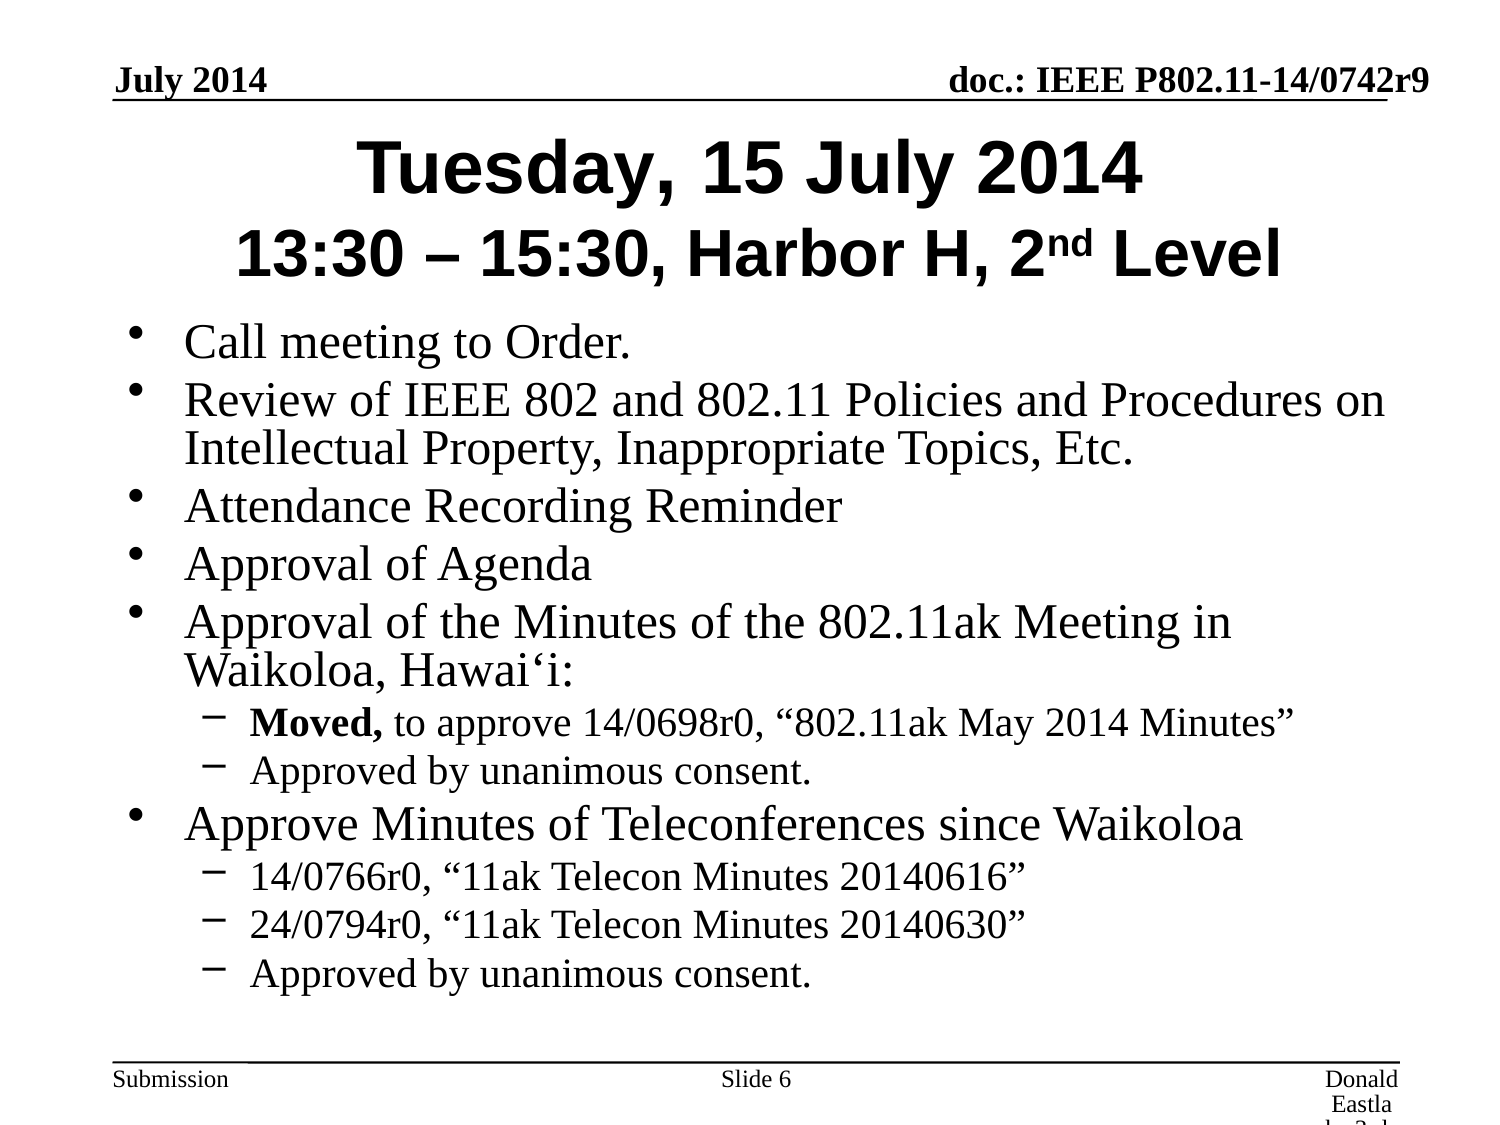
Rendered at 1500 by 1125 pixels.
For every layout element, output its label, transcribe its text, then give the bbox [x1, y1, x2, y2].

title Tuesday, 15 July 2014 13:30 – 15:30, Harbor H, 2nd Level [112, 112, 1388, 288]
slide_number Slide 6 [712, 1063, 800, 1093]
list Call meeting to Order. Review of IEEE 802 and 802.11 Policies and Procedures on Intellectual Property, Inappropriate Topics, Etc. Attendance Recording Reminder Approval of Agenda Approval of the Minutes of the 802.11ak Meeting in Waikoloa, Hawai‘i: Moved, to approve 14/0698r0, “802.11ak May 2014 Minutes” Approved by unanimous consent. Approve Minutes of Teleconferences since Waikoloa 14/0766r0, “11ak Telecon Minutes 20140616” 24/0794r0, “11ak Telecon Minutes 20140630” Approved by unanimous consent. [112, 312, 1413, 1063]
footer Donald Eastlake 3rd, Huawei Technologies [1325, 1063, 1402, 1093]
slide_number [114, 54, 290, 100]
